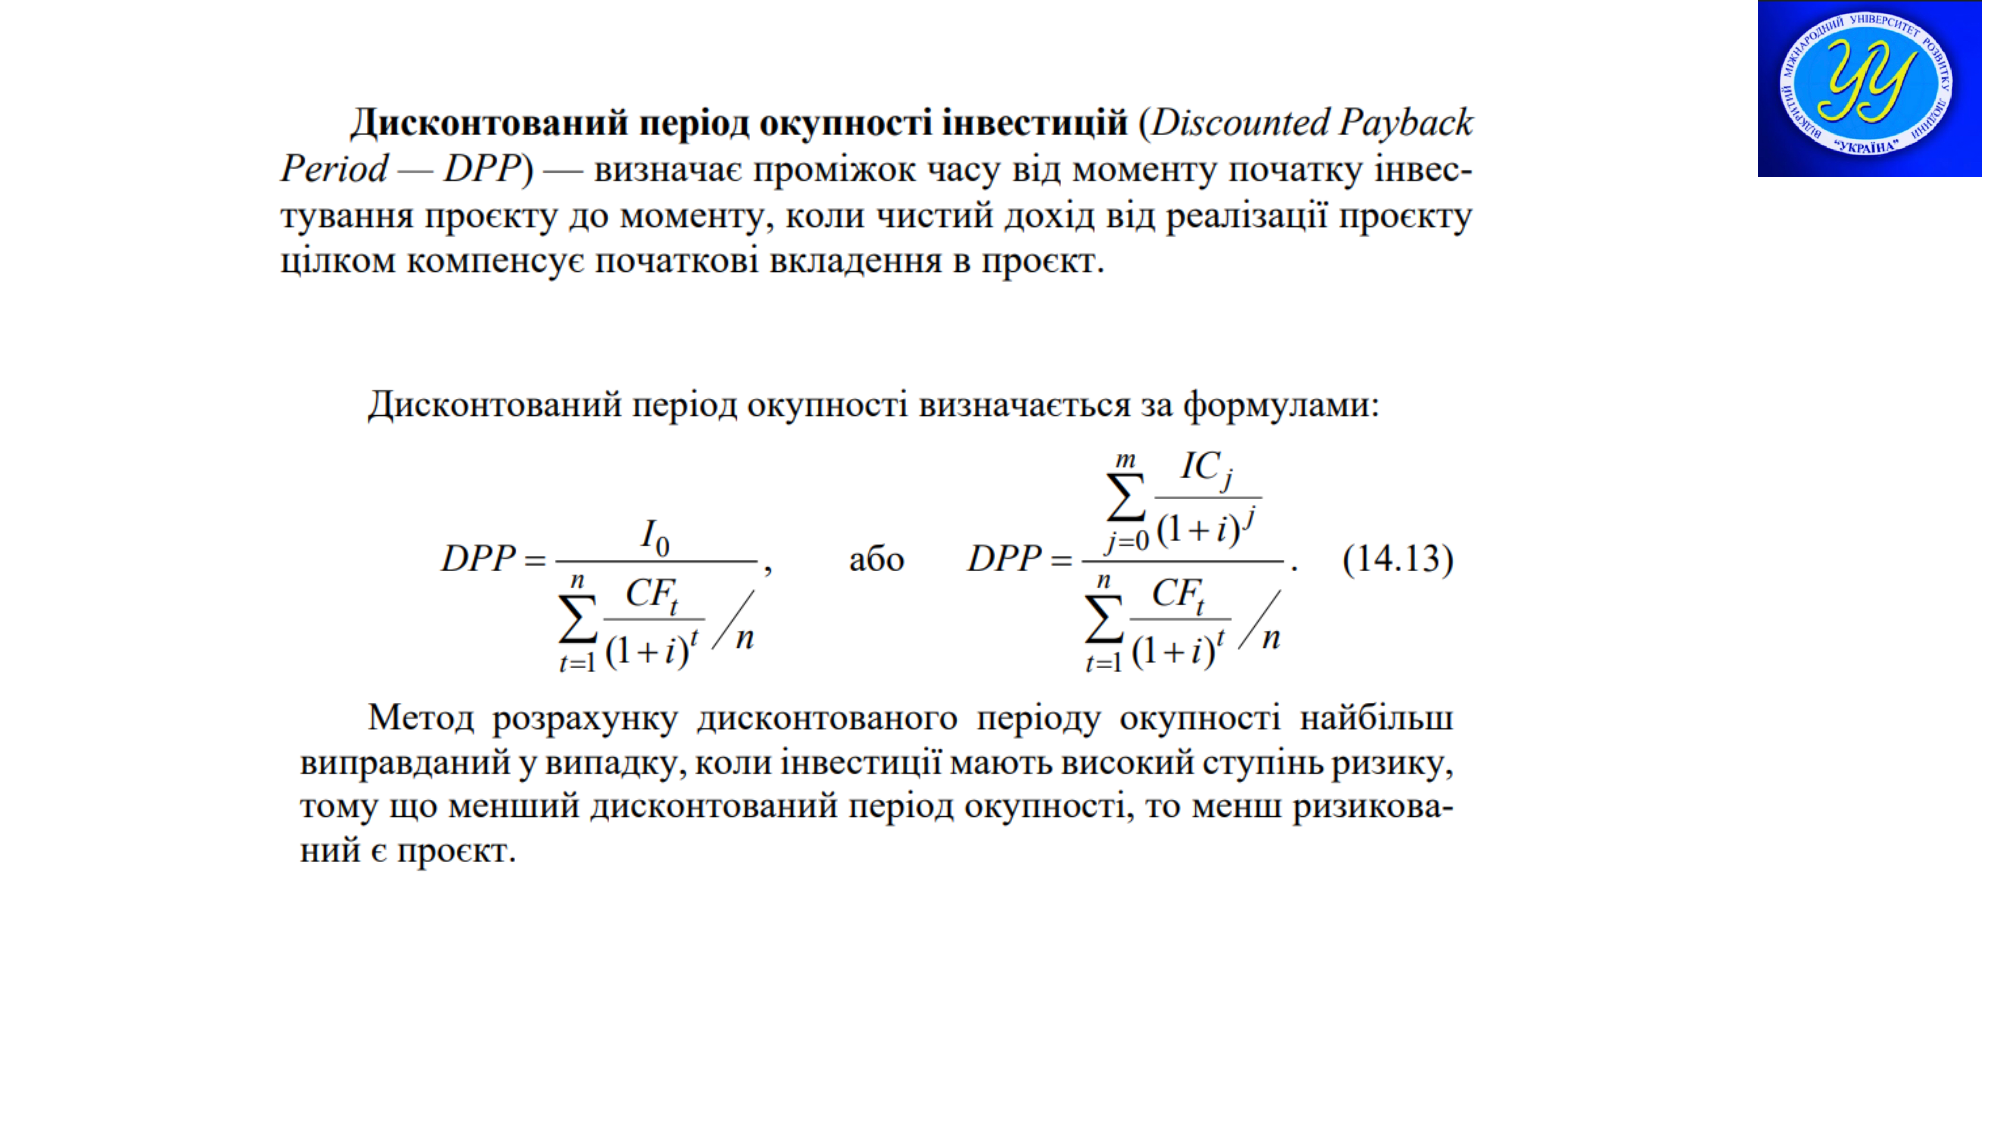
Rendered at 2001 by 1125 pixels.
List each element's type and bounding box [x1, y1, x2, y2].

picture [1758, 0, 1982, 177]
picture [261, 381, 1500, 875]
picture [243, 105, 1511, 286]
